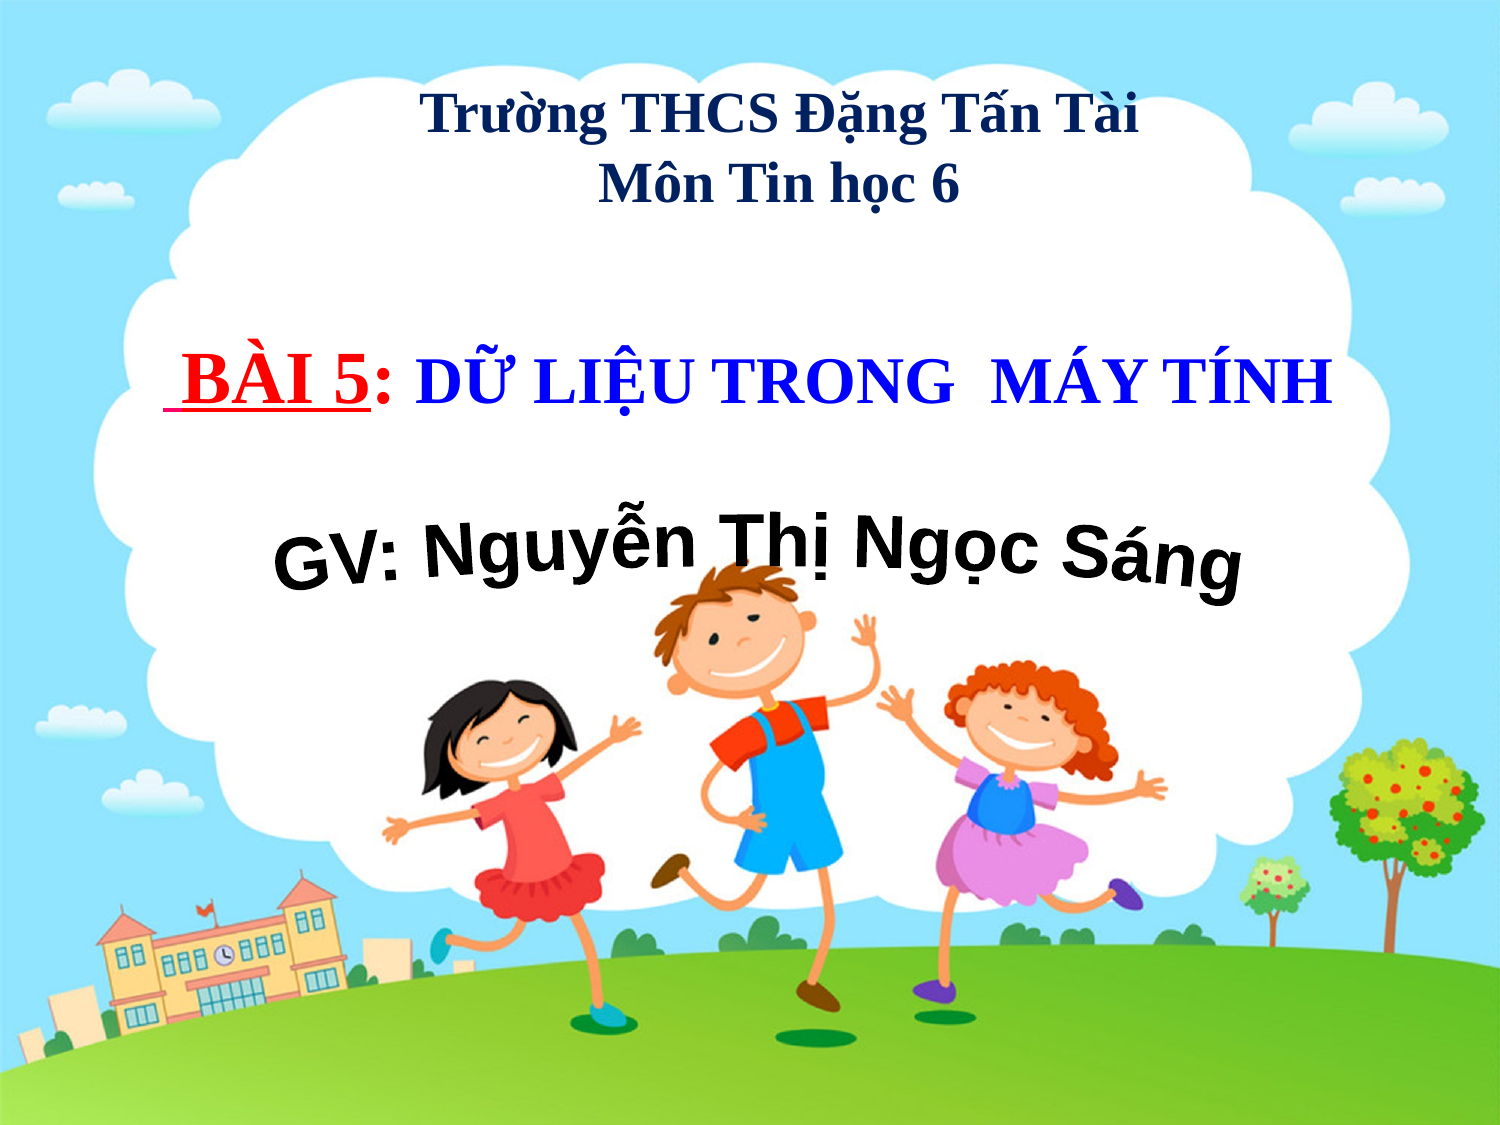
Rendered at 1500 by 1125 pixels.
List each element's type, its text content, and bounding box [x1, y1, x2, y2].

picture [0, 0, 1500, 1125]
text_box BÀI 5: DỮ LIỆU TRONG MÁY TÍNH [92, 321, 1405, 586]
text_box Trường THCS Đặng Tấn Tài Môn Tin học 6 [371, 66, 1187, 185]
